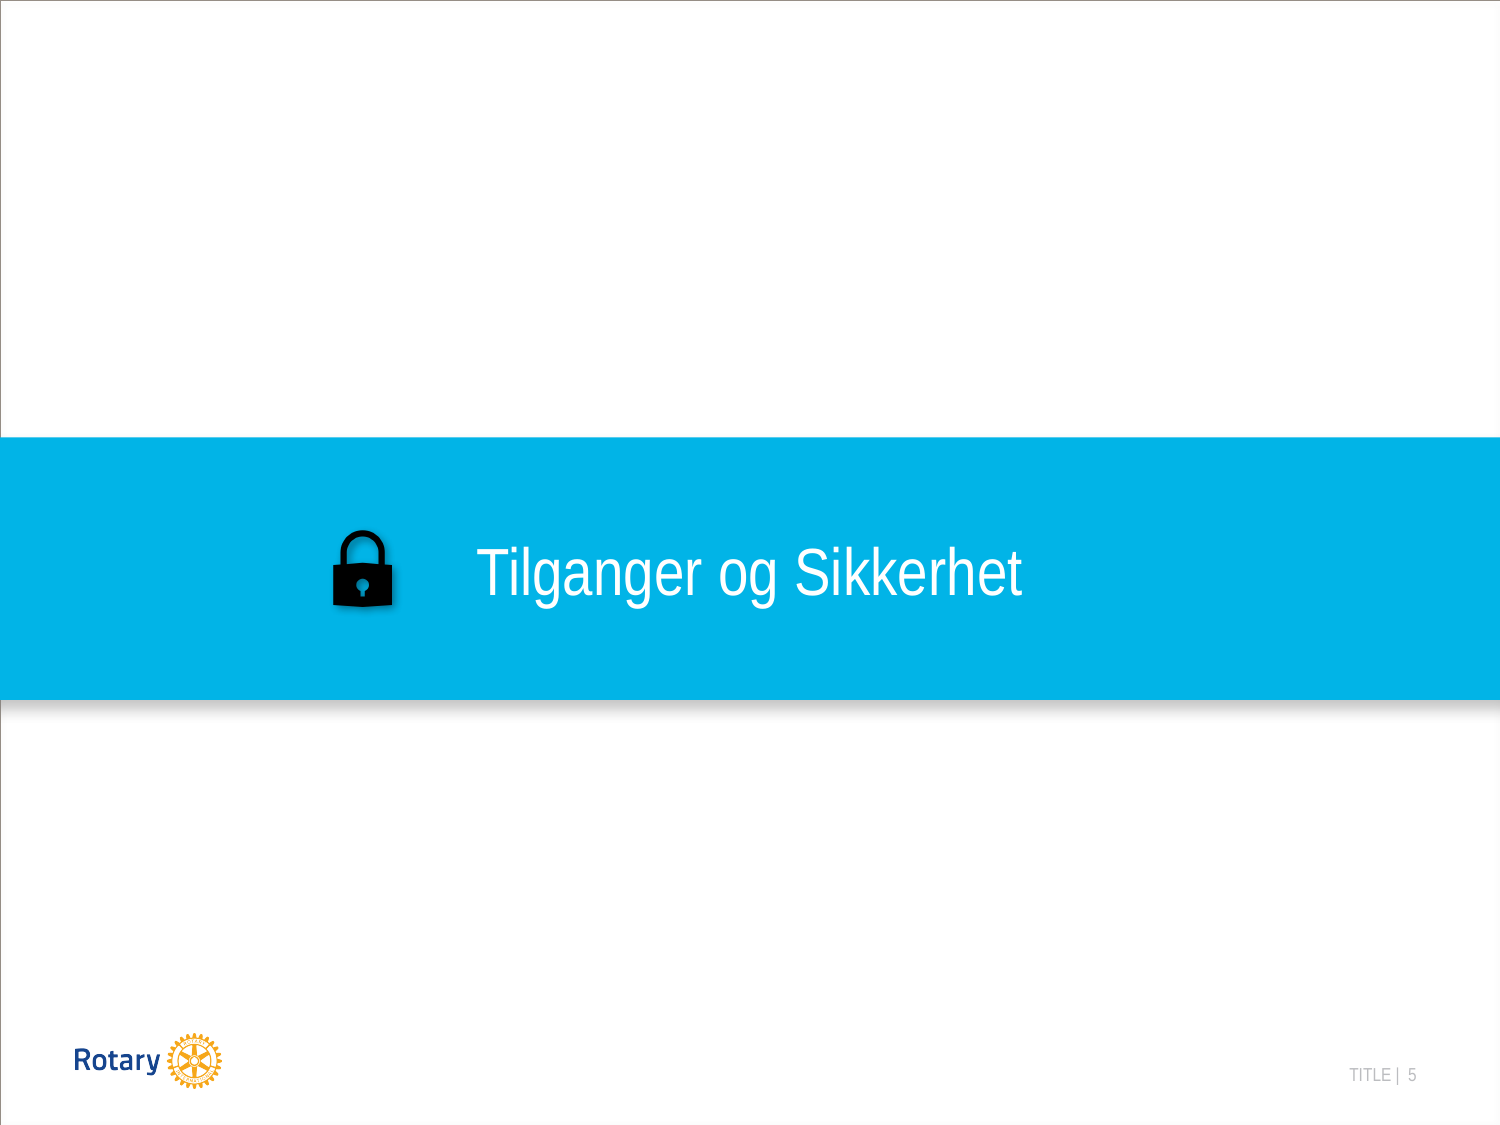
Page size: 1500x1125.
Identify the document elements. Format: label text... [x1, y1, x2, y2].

picture [335, 532, 391, 606]
picture [75, 1033, 222, 1089]
title Tilganger og Sikkerhet [24, 437, 1475, 700]
